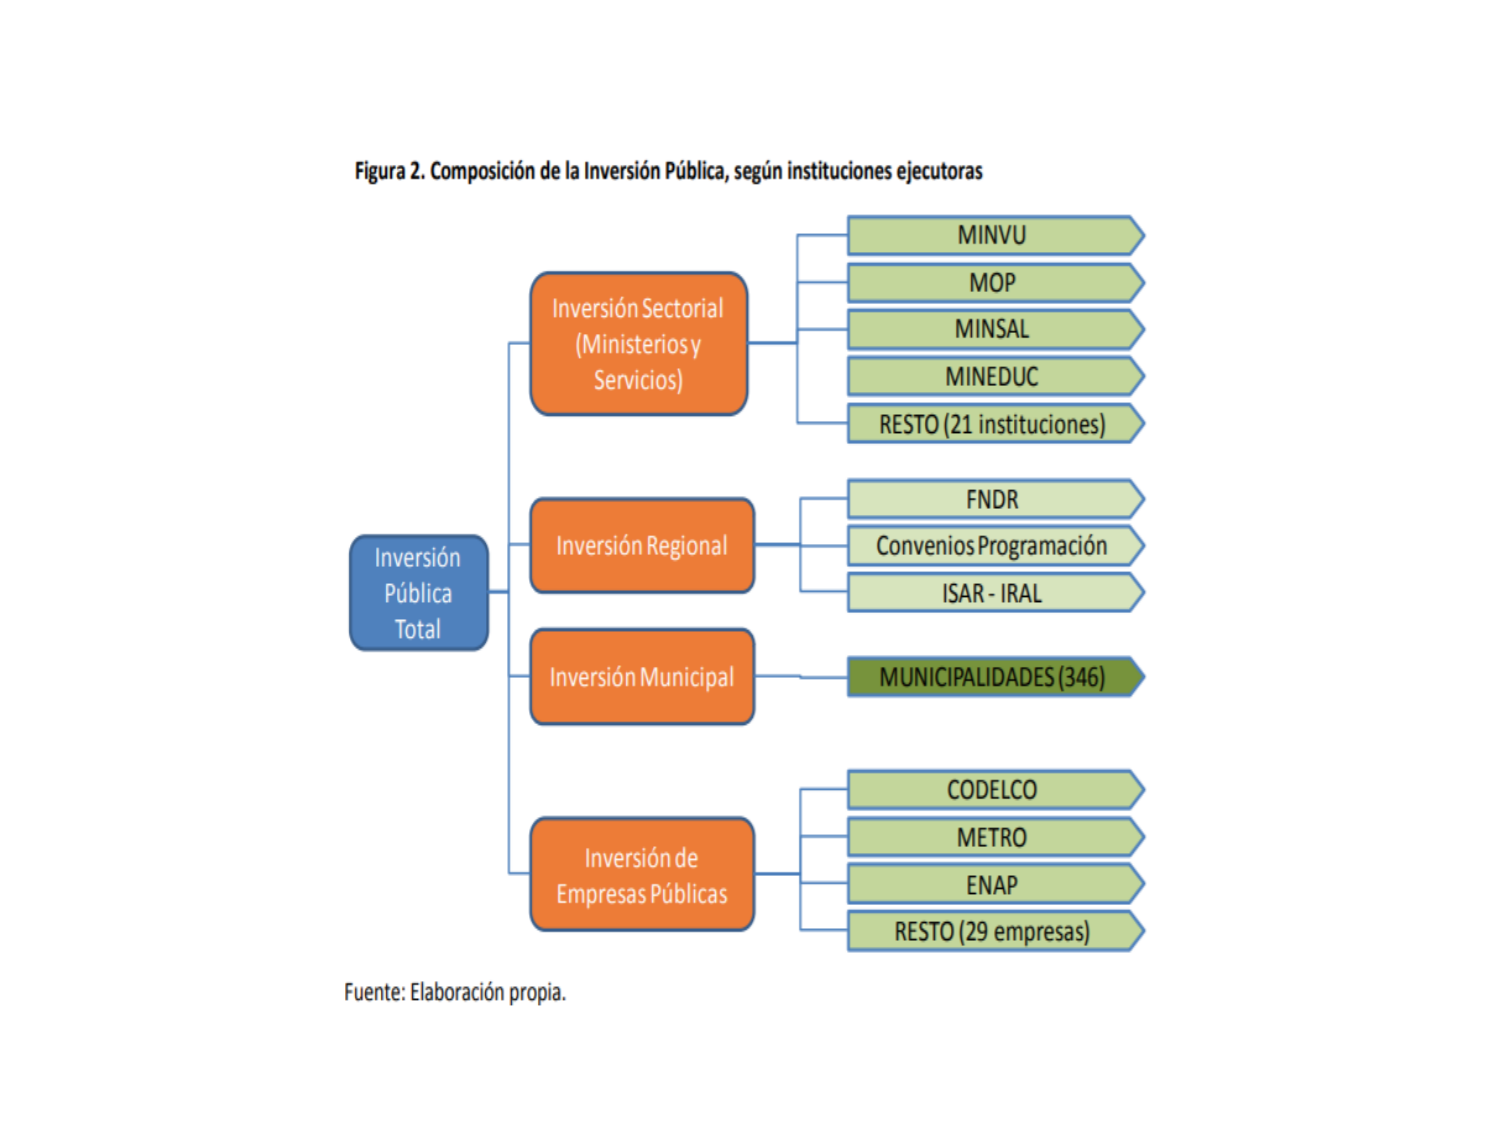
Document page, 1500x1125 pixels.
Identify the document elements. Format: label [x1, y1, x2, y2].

picture [0, 116, 1500, 1032]
